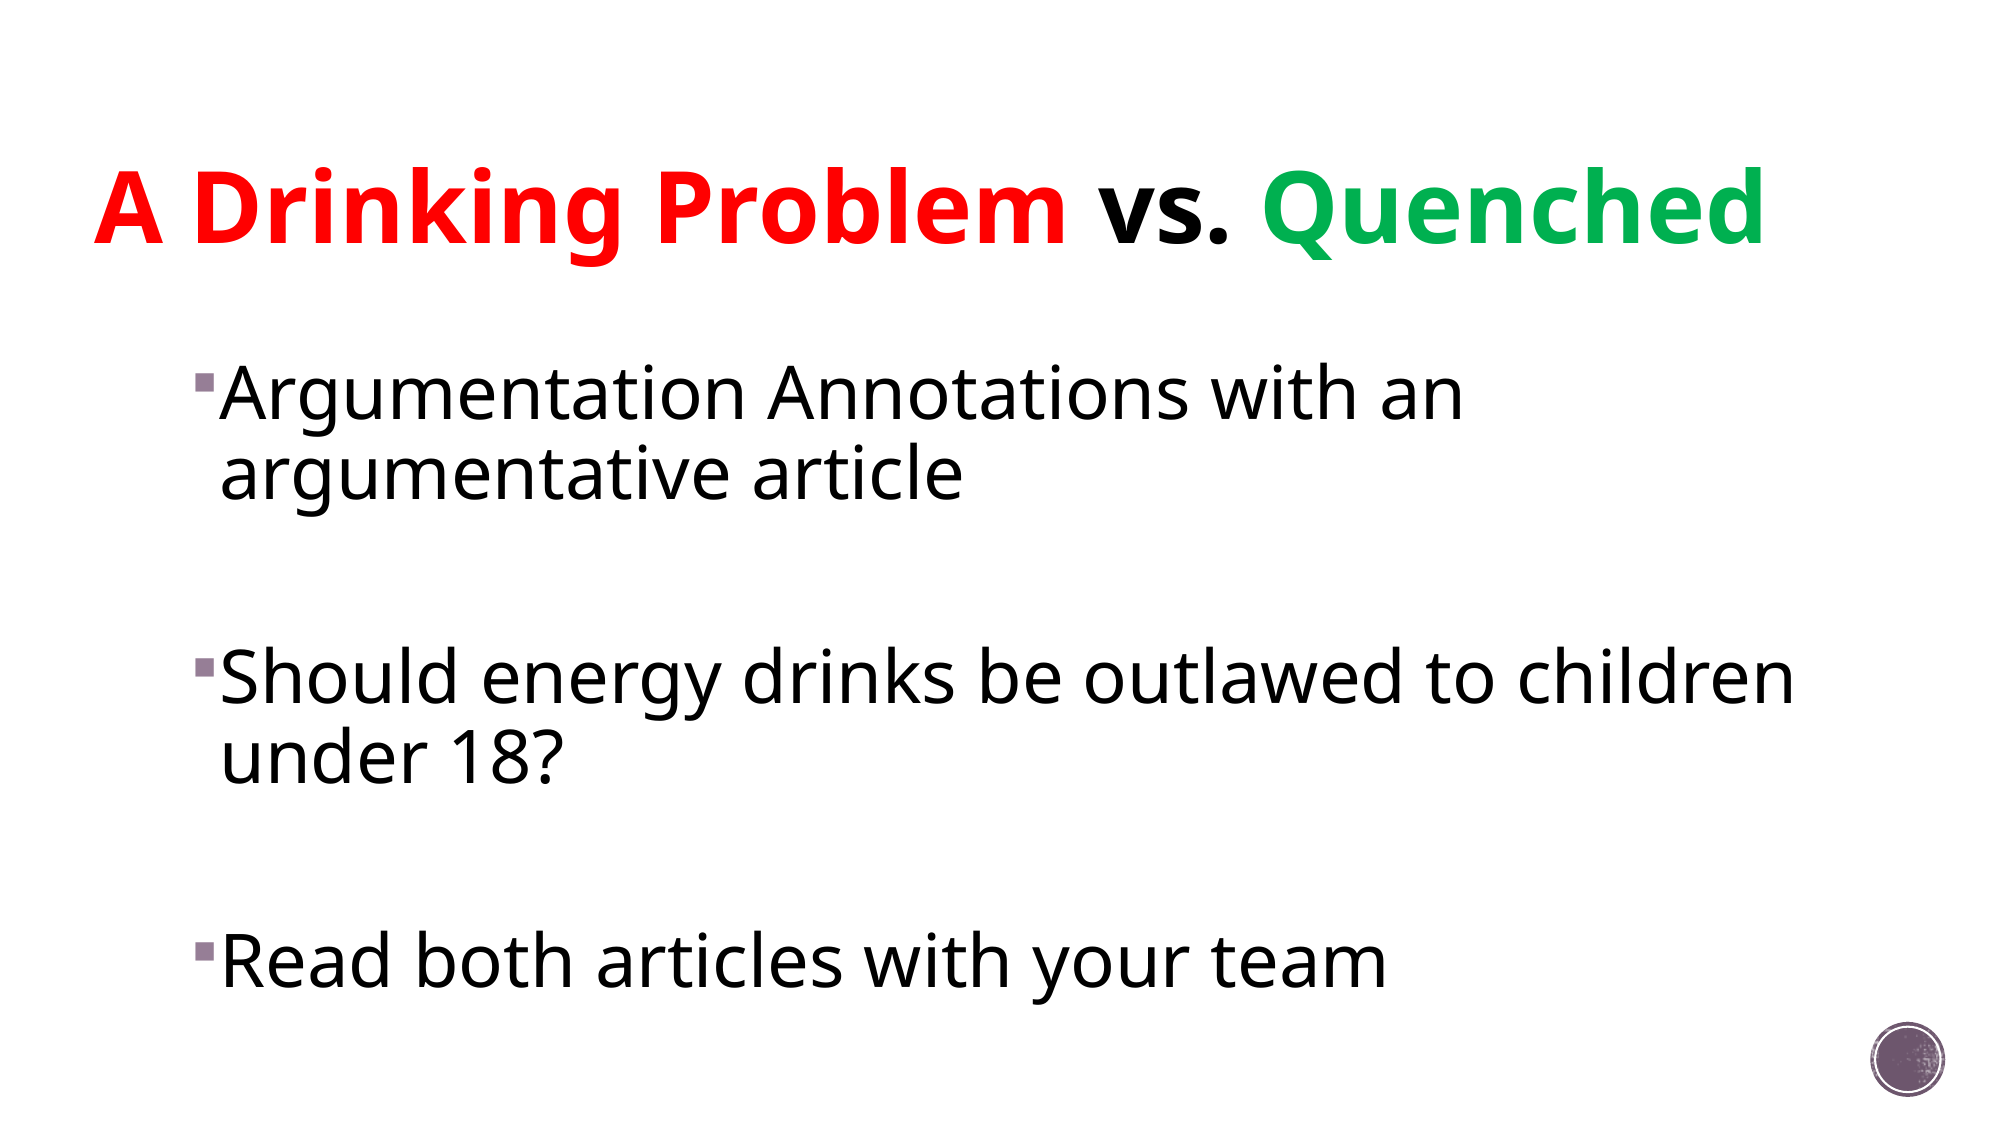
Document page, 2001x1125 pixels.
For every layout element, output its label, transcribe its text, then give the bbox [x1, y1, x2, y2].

title A Drinking Problem vs. Quenched [79, 79, 1826, 344]
list Argumentation Annotations with an argumentative article Should energy drinks be outlawed to children under 18? Read both articles with your team [175, 348, 1826, 1013]
